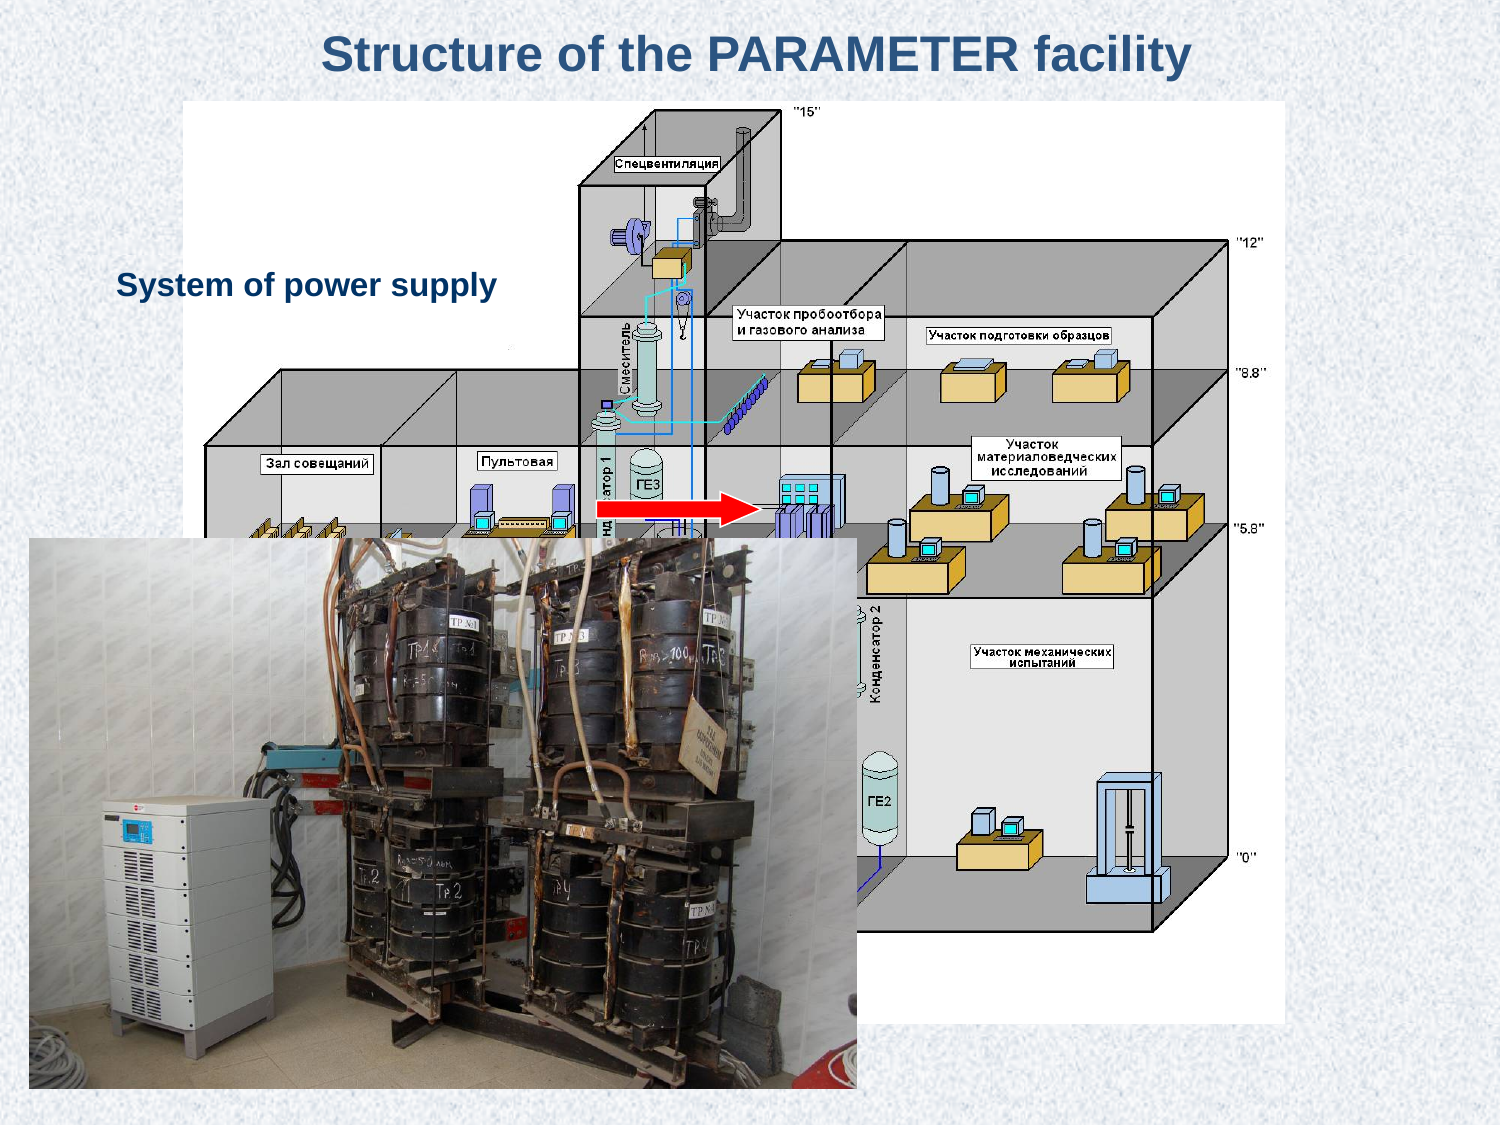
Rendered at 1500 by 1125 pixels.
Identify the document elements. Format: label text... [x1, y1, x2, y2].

picture [29, 101, 1286, 1089]
title Structure of the PARAMETER facility [64, 0, 1449, 104]
text_box System of power supply [101, 255, 177, 311]
